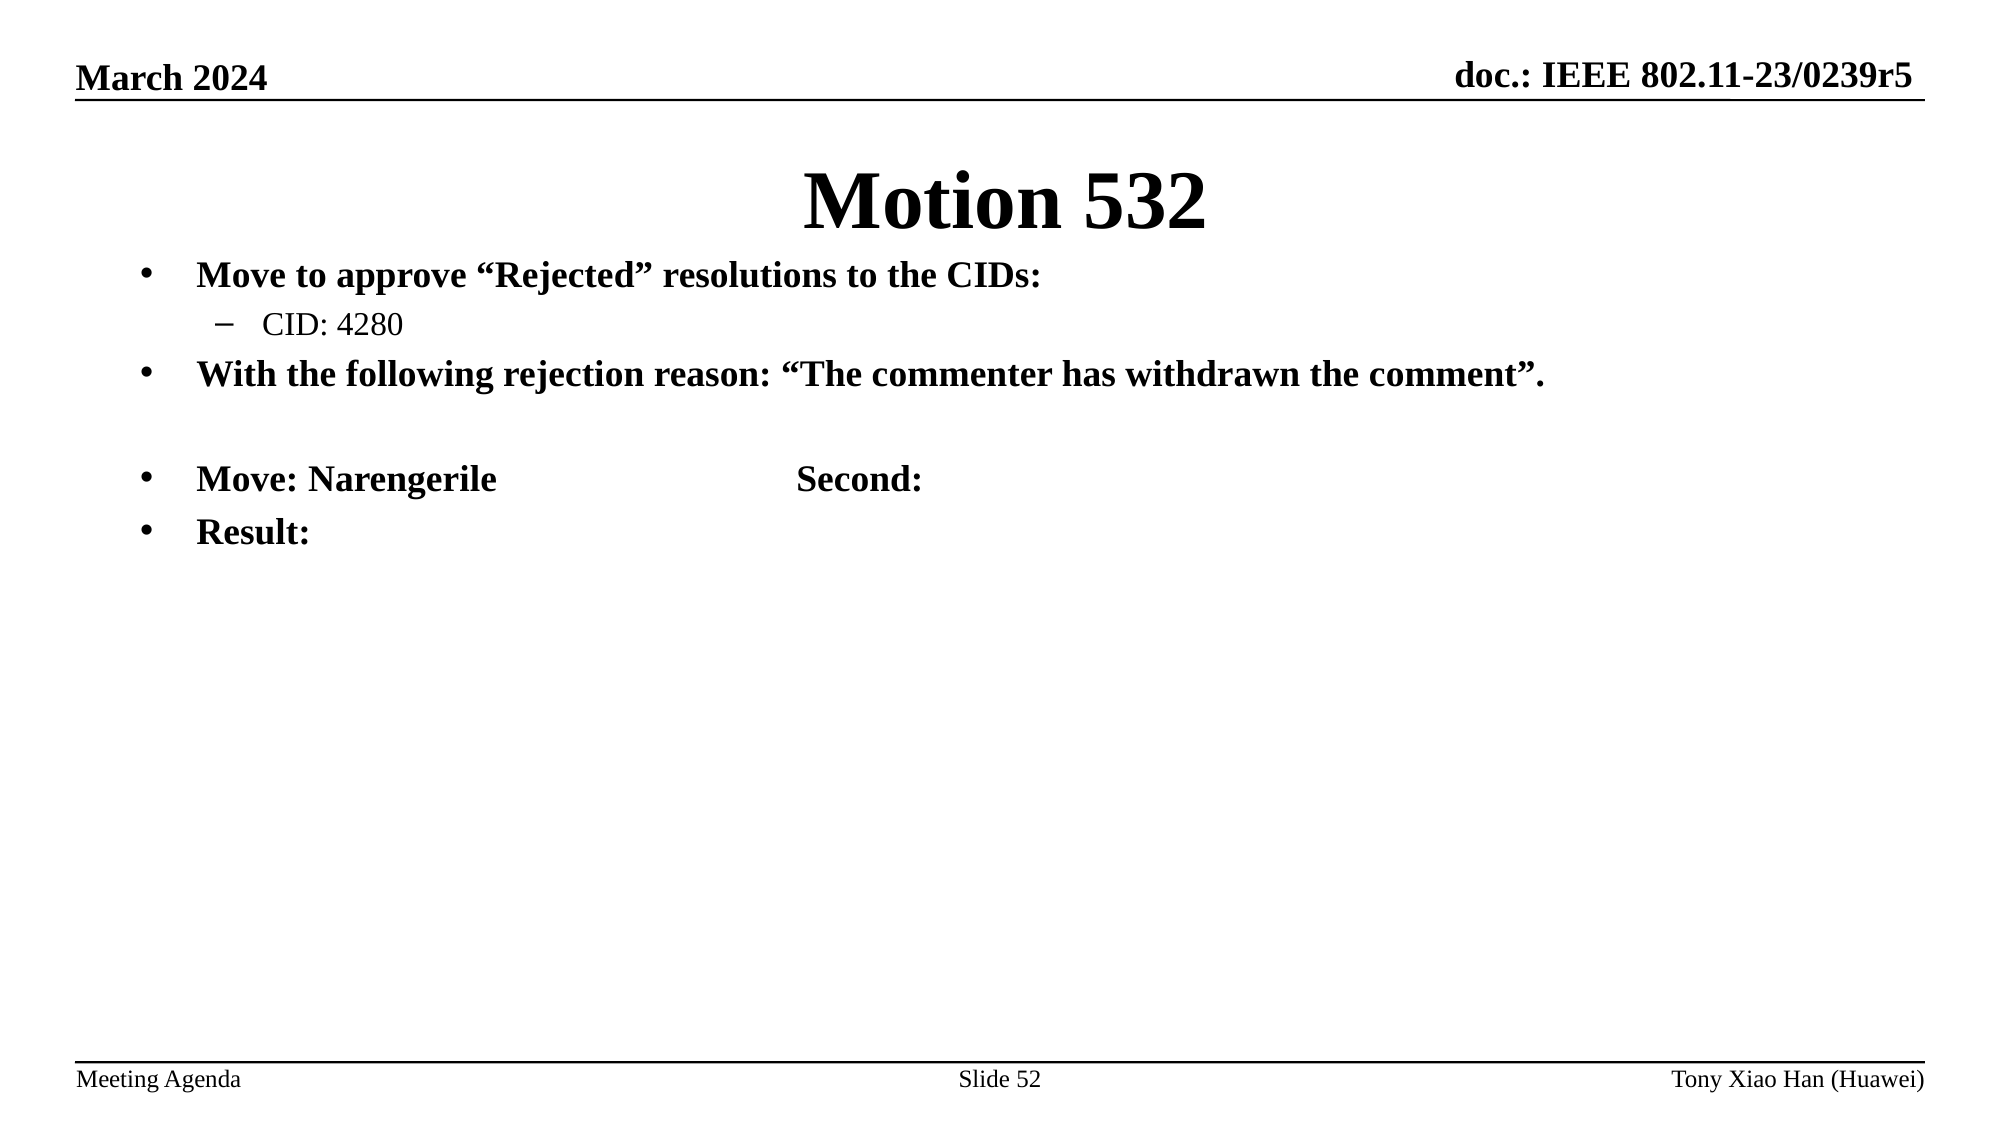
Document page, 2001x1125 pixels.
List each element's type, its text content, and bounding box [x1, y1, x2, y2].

text_box Move to approve “Rejected” resolutions to the CIDs: CID: 4280 With the following rejection reason: “The commenter has withdrawn the comment”. Move: Narengerile Second: Result: [125, 212, 1888, 988]
text_box Motion 532 [368, 137, 1644, 212]
